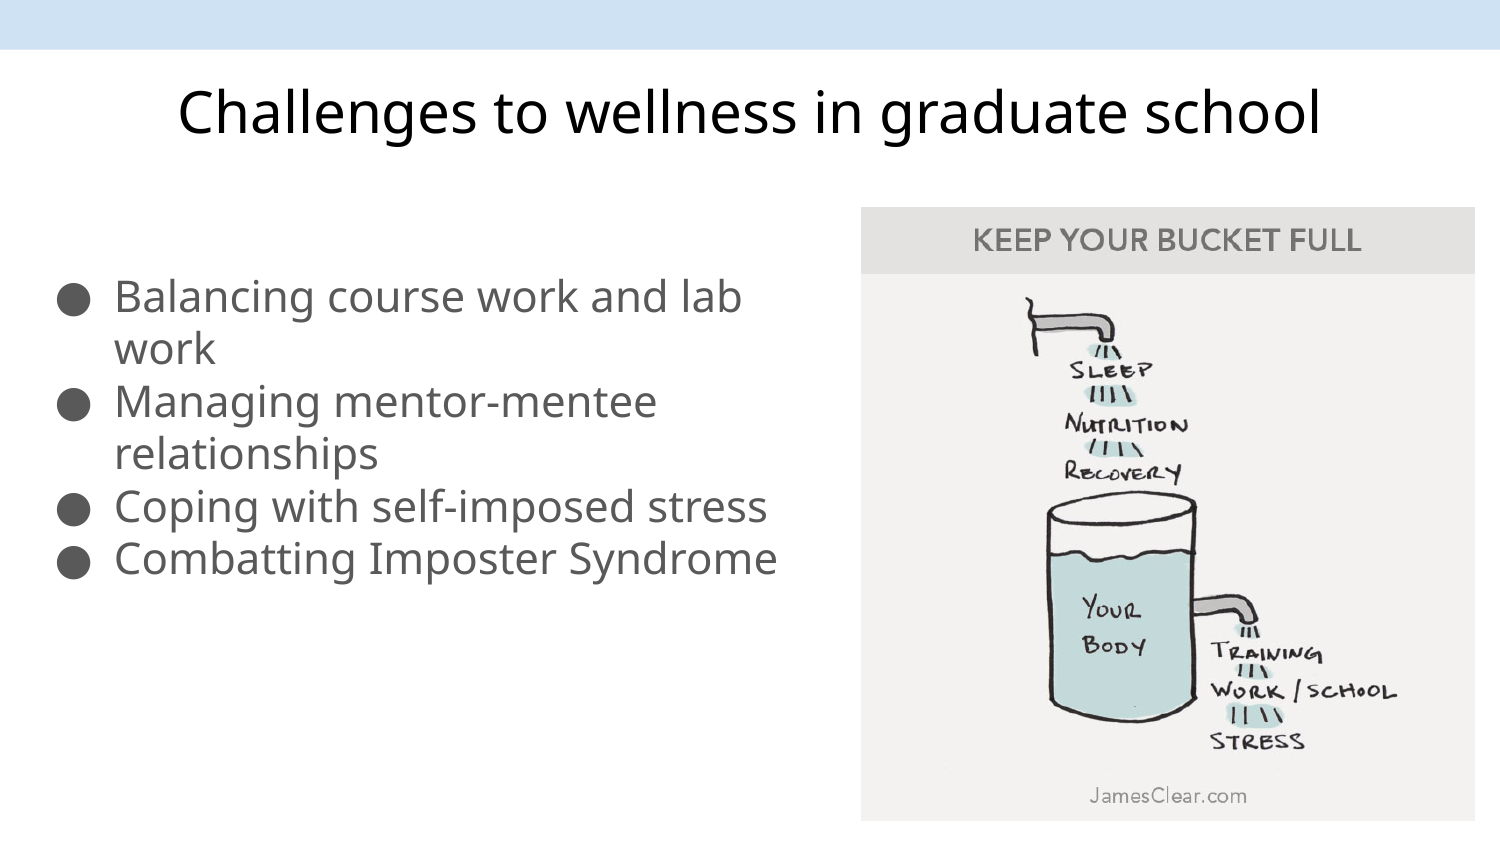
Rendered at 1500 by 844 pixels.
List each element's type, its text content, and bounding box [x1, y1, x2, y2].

list Balancing course work and lab work Managing mentor-mentee relationships Coping with self-imposed stress Combatting Imposter Syndrome [23, 253, 852, 698]
title Challenges to wellness in graduate school [51, 60, 1449, 155]
text_box [0, 0, 1500, 50]
picture [860, 207, 1475, 822]
